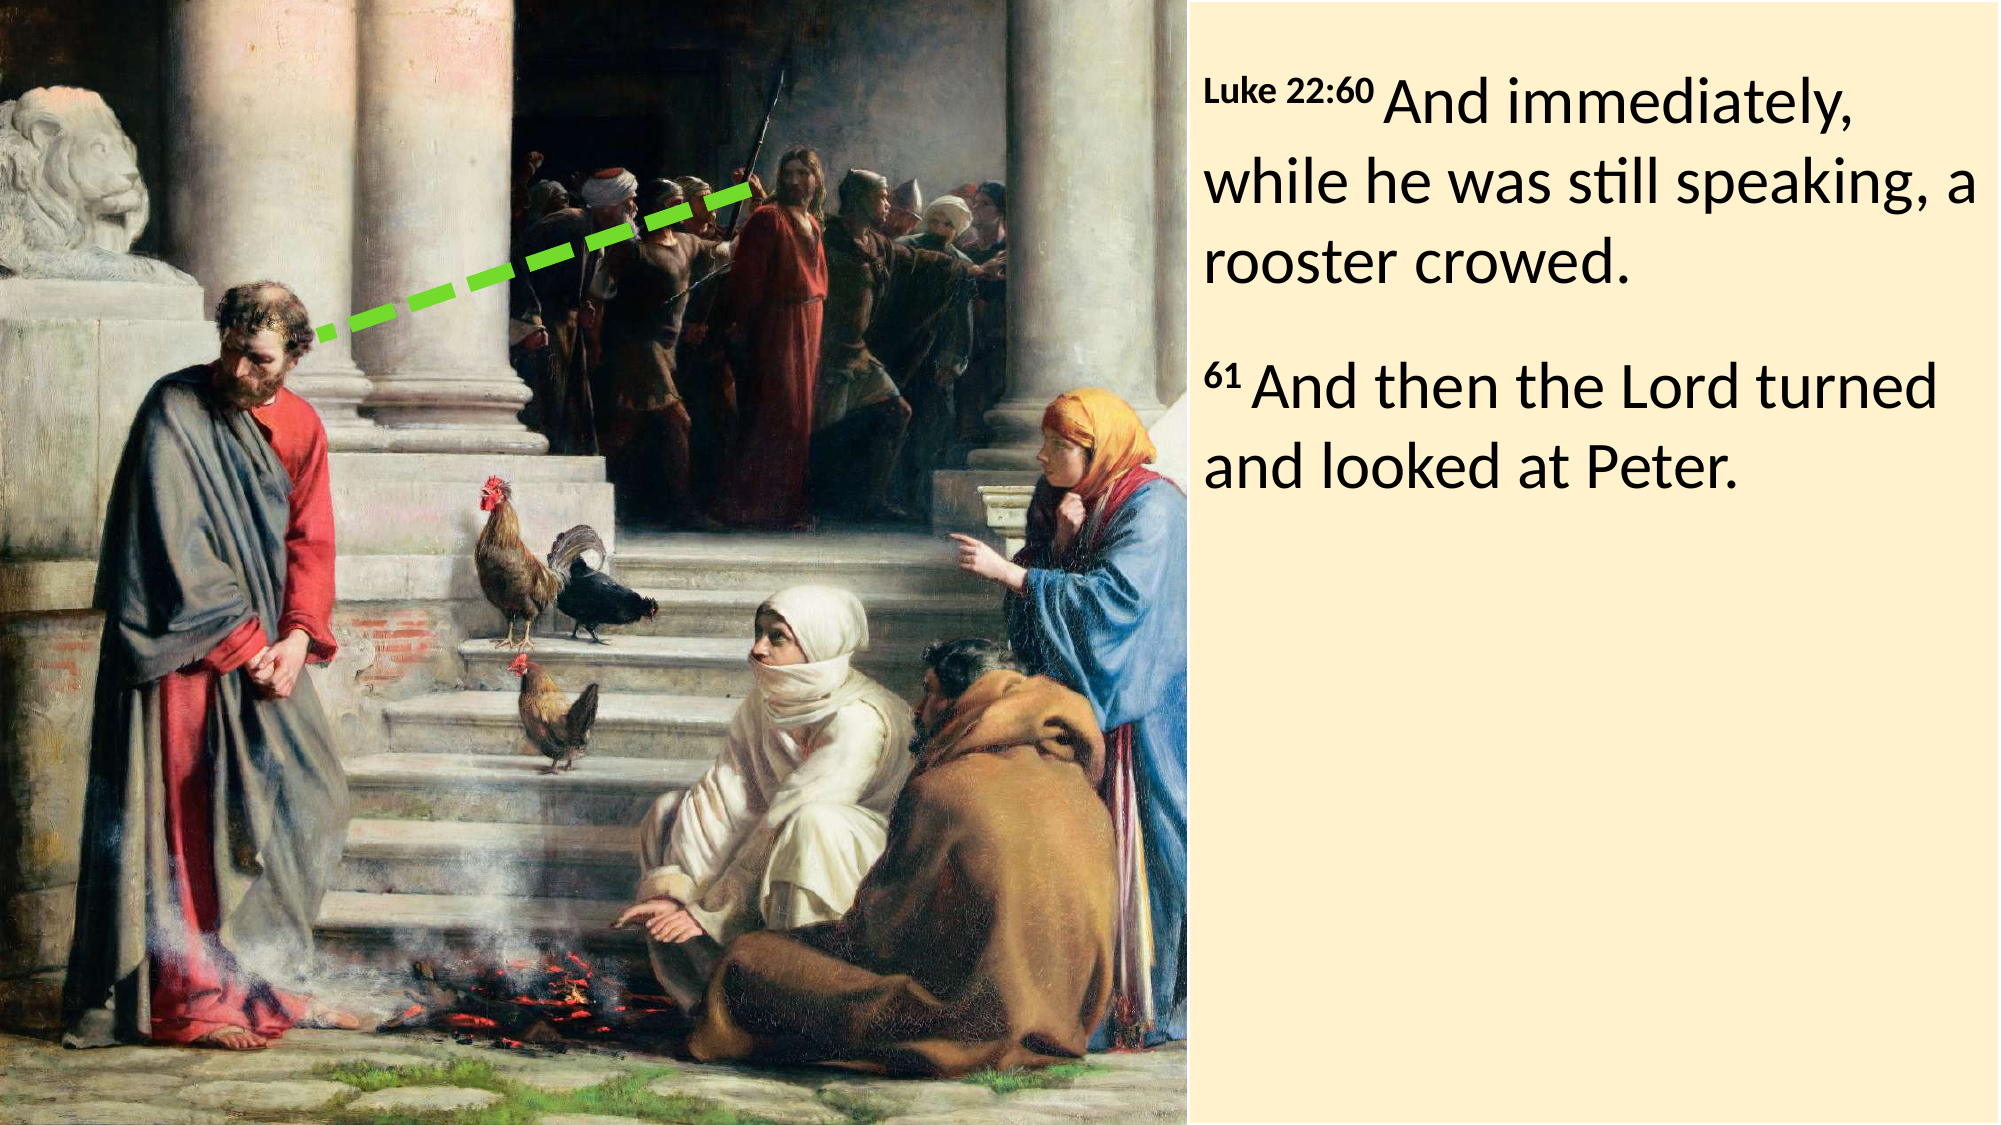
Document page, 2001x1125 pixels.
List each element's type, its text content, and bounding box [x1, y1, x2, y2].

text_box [317, 188, 750, 336]
text_box Luke 22:60 And immediately, while he was still speaking, a rooster crowed. 61 And then the Lord turned and looked at Peter. [1189, 0, 2000, 1125]
picture [0, 0, 1189, 1125]
